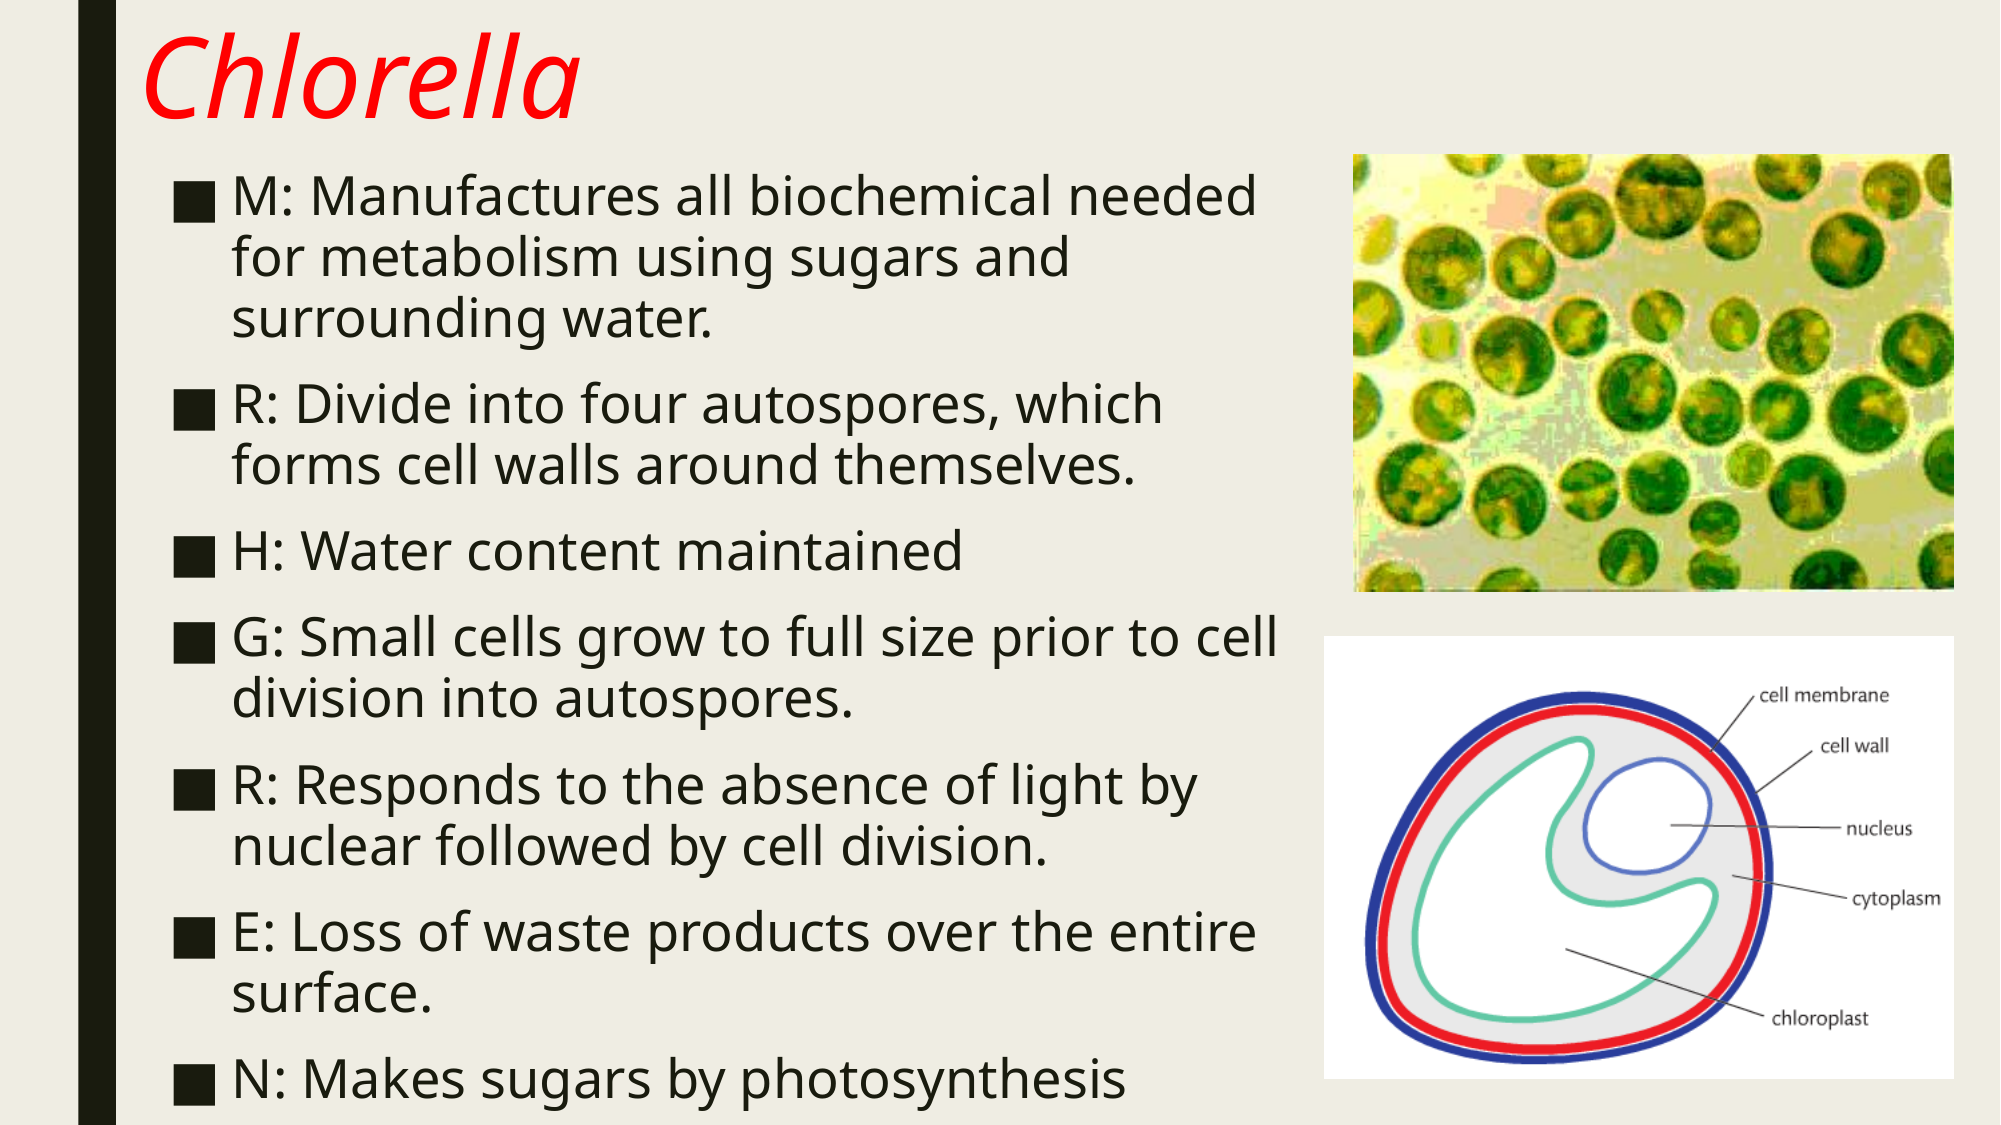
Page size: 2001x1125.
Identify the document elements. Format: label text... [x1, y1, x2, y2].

title Chlorella [123, 15, 1699, 259]
picture [1353, 154, 1954, 592]
list M: Manufactures all biochemical needed for metabolism using sugars and surrounding water. R: Divide into four autospores, which forms cell walls around themselves. H: Water content maintained G: Small cells grow to full size prior to cell division into autospores. R: Responds to the absence of light by nuclear followed by cell division. E: Loss of waste products over the entire surface. N: Makes sugars by photosynthesis [153, 159, 1325, 1079]
picture [1324, 636, 1954, 1079]
